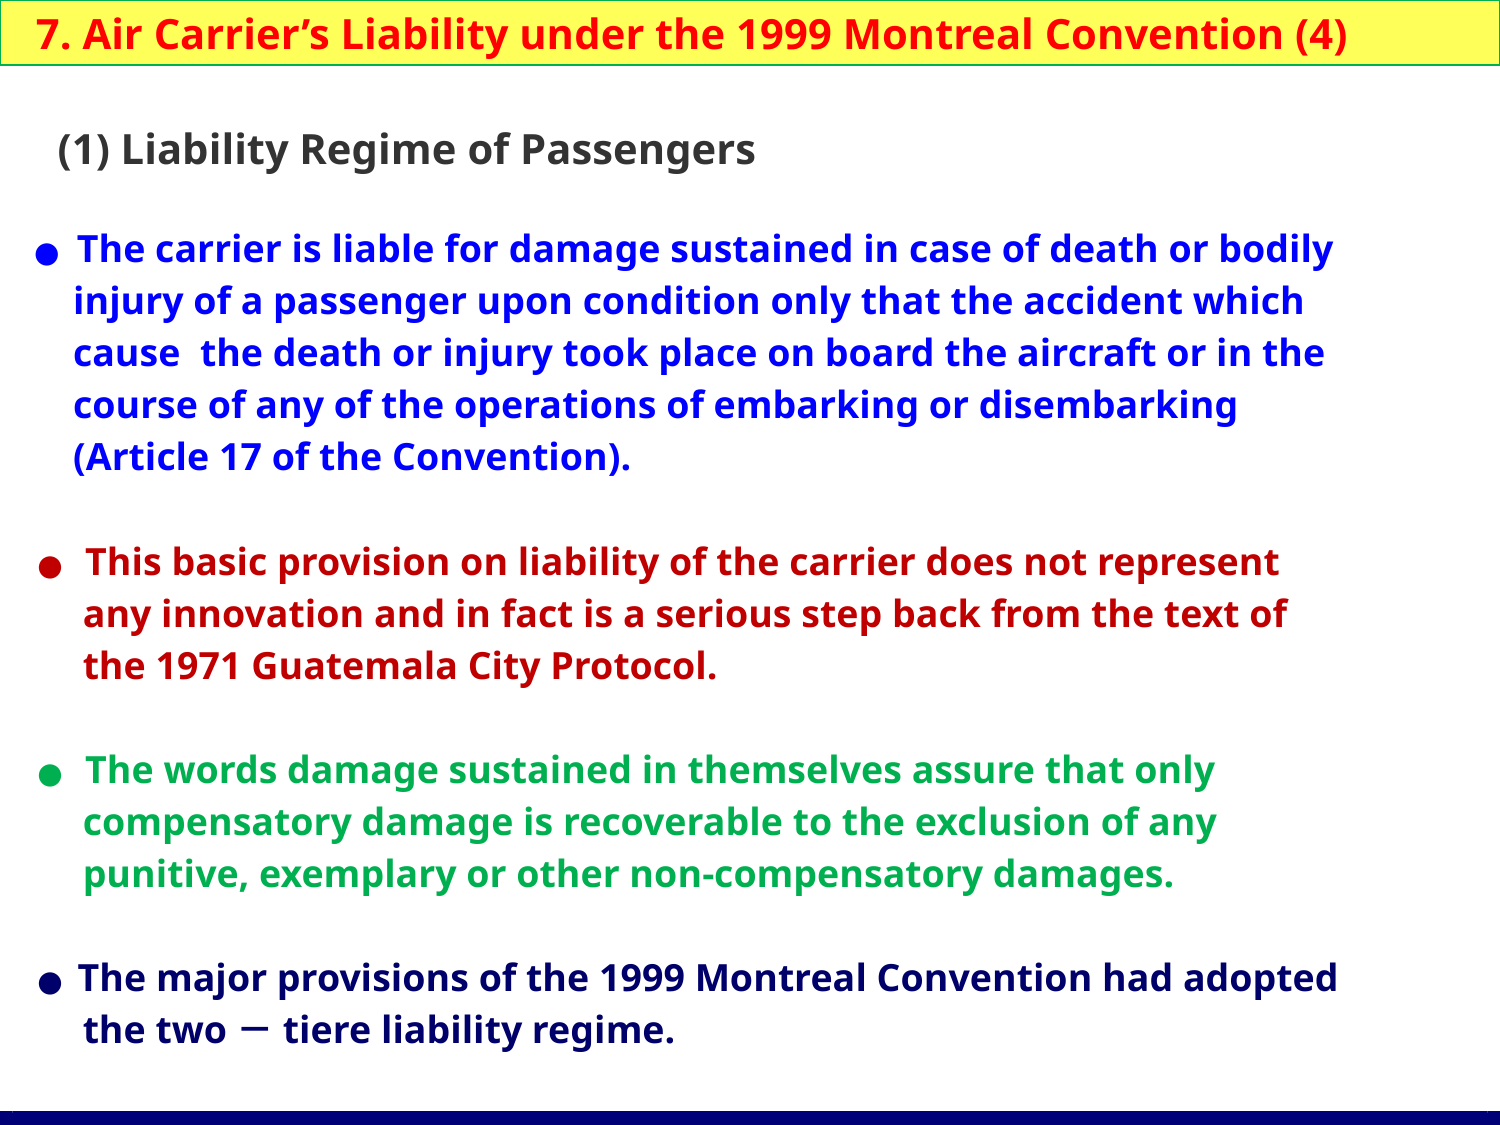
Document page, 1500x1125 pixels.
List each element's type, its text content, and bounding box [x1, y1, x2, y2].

text_box (1) Liability Regime of Passengers ● The carrier is liable for damage sustained in case of death or bodily injury of a passenger upon condition only that the accident which cause the death or injury took place on board the aircraft or in the course of any of the operations of embarking or disembarking (Article 17 of the Convention). ● This basic provision on liability of the carrier does not represent any innovation and in fact is a serious step back from the text of the 1971 Guatemala City Protocol. ● The words damage sustained in themselves assure that only compensatory damage is recoverable to the exclusion of any punitive, exemplary or other non-compensatory damages. ● The major provisions of the 1999 Montreal Convention had adopted the two－tiere liability regime. [0, 66, 1500, 1111]
text_box 7. Air Carrier’s Liability under the 1999 Montreal Convention (4) [0, 0, 1500, 66]
